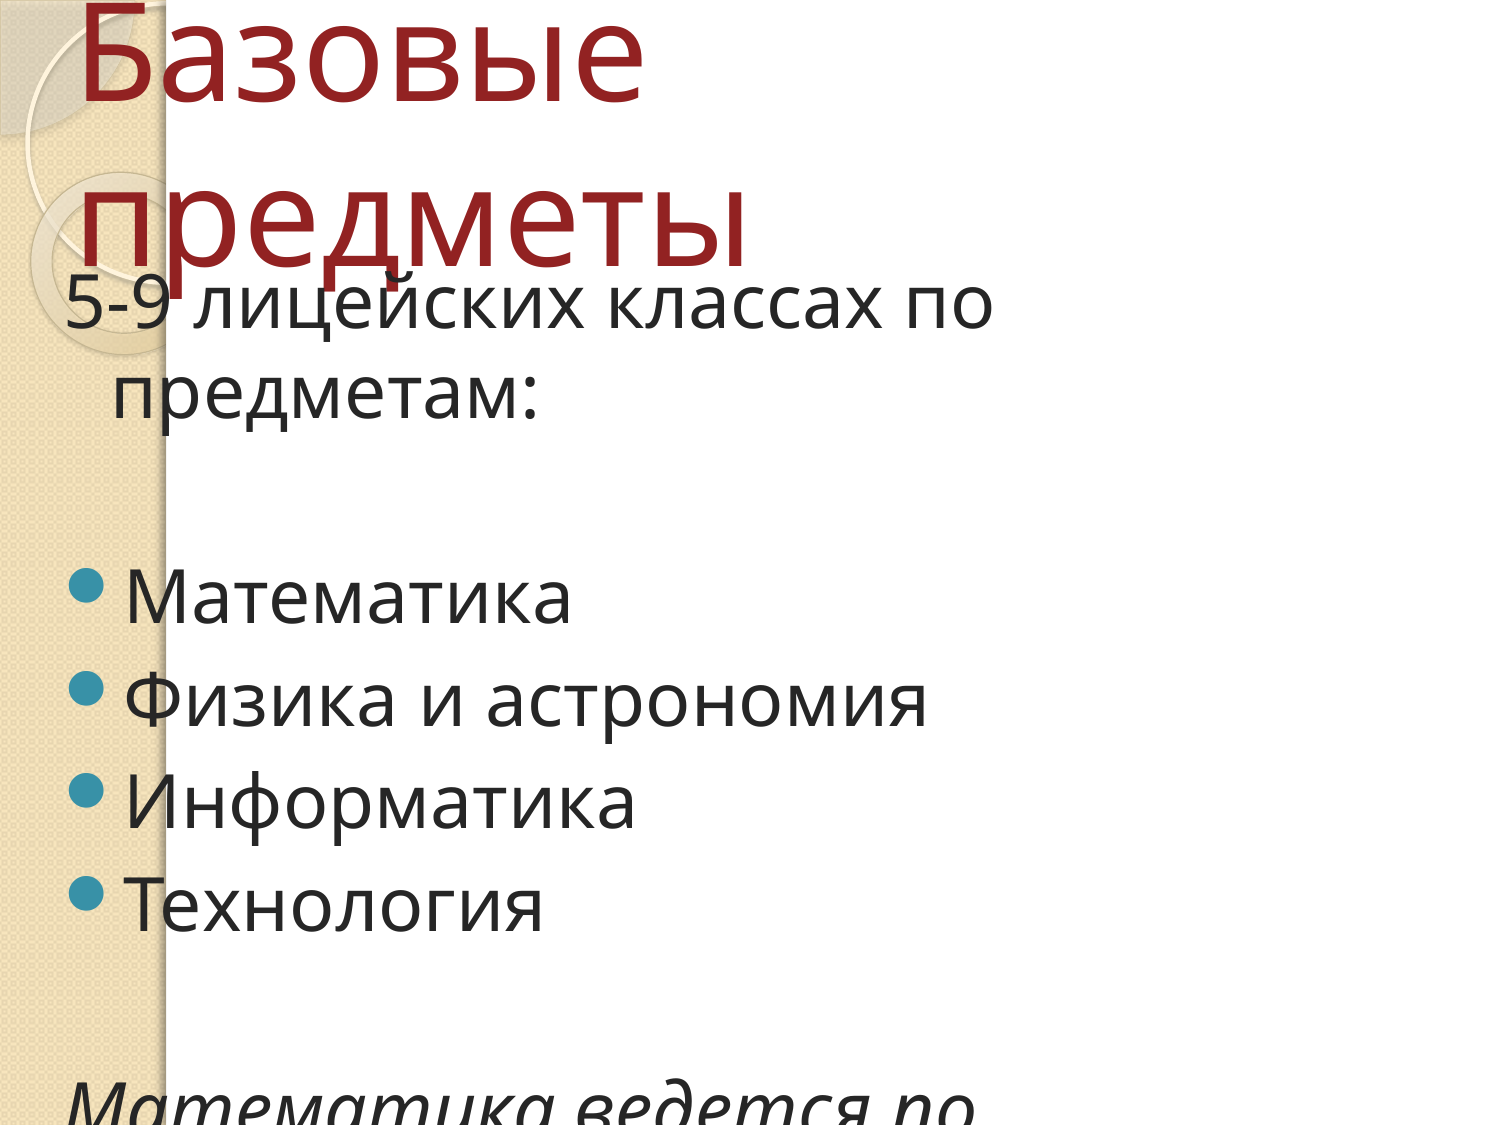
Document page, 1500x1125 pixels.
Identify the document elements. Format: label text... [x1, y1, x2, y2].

list 5-9 лицейских классах по предметам: Математика Физика и астрономия Информатика Технология Математика ведется по подгруппам. [34, 245, 1386, 961]
title Базовые предметы [58, 35, 1376, 223]
